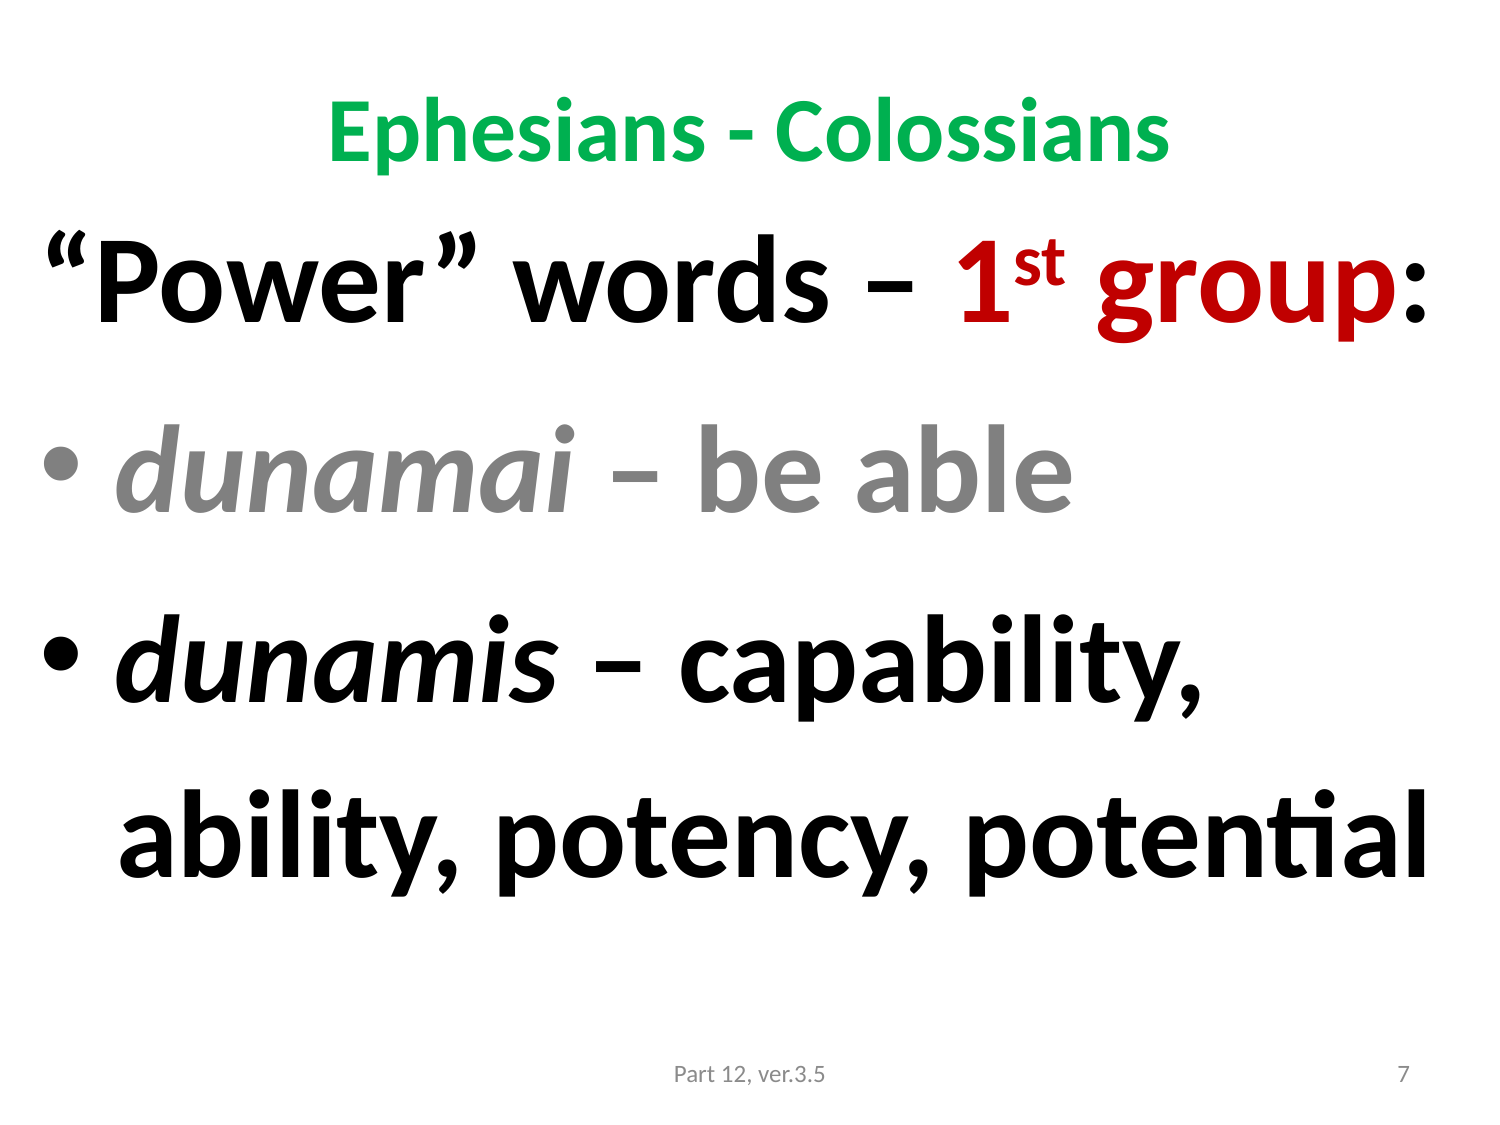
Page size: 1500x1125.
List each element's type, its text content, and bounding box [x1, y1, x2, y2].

slide_number 7 [1074, 1042, 1425, 1103]
subtitle “Power” words – 1st group: dunamai – be able dunamis – capability, ability, potency, potential [24, 174, 1463, 1063]
title Ephesians - Colossians [112, 62, 1388, 174]
footer Part 12, ver.3.5 [512, 1042, 988, 1103]
